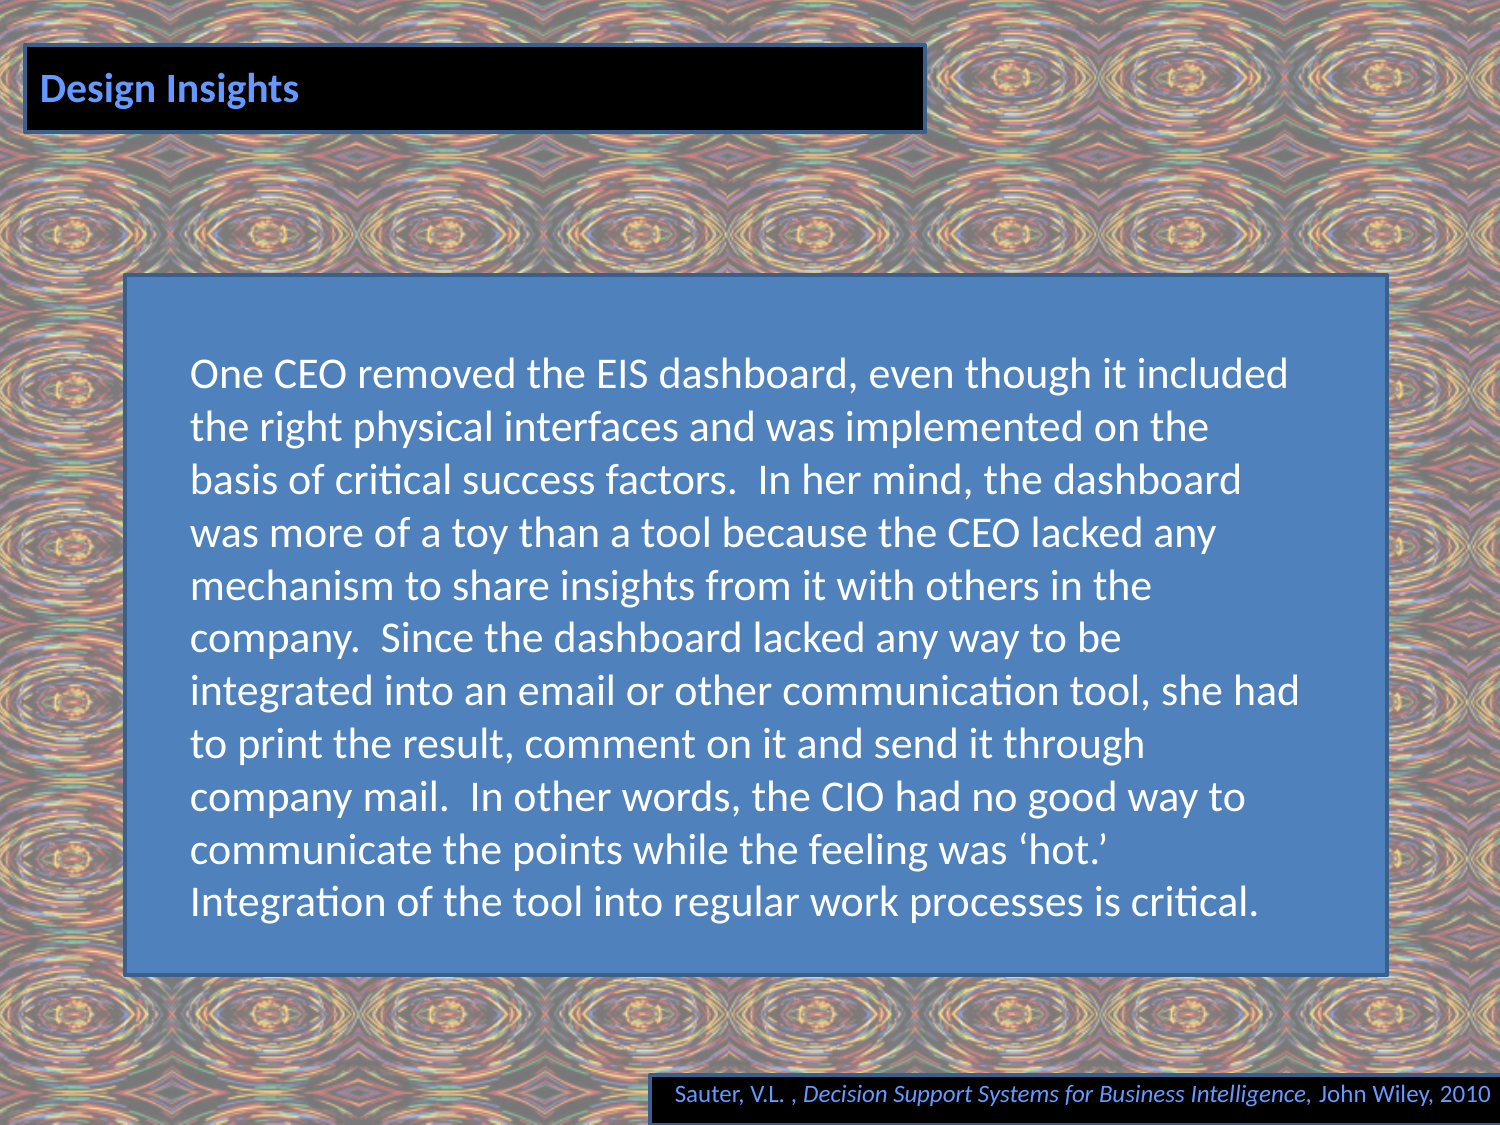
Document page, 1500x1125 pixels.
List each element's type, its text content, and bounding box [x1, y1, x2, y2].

picture [0, 0, 1500, 1125]
list One CEO removed the EIS dashboard, even though it included the right physical interfaces and was implemented on the basis of critical success factors. In her mind, the dashboard was more of a toy than a tool because the CEO lacked any mechanism to share insights from it with others in the company. Since the dashboard lacked any way to be integrated into an email or other communication tool, she had to print the result, comment on it and send it through company mail. In other words, the CIO had no good way to communicate the points while the feeling was ‘hot.’ Integration of the tool into regular work processes is critical. [174, 337, 1325, 950]
title Design Insights [24, 24, 925, 118]
